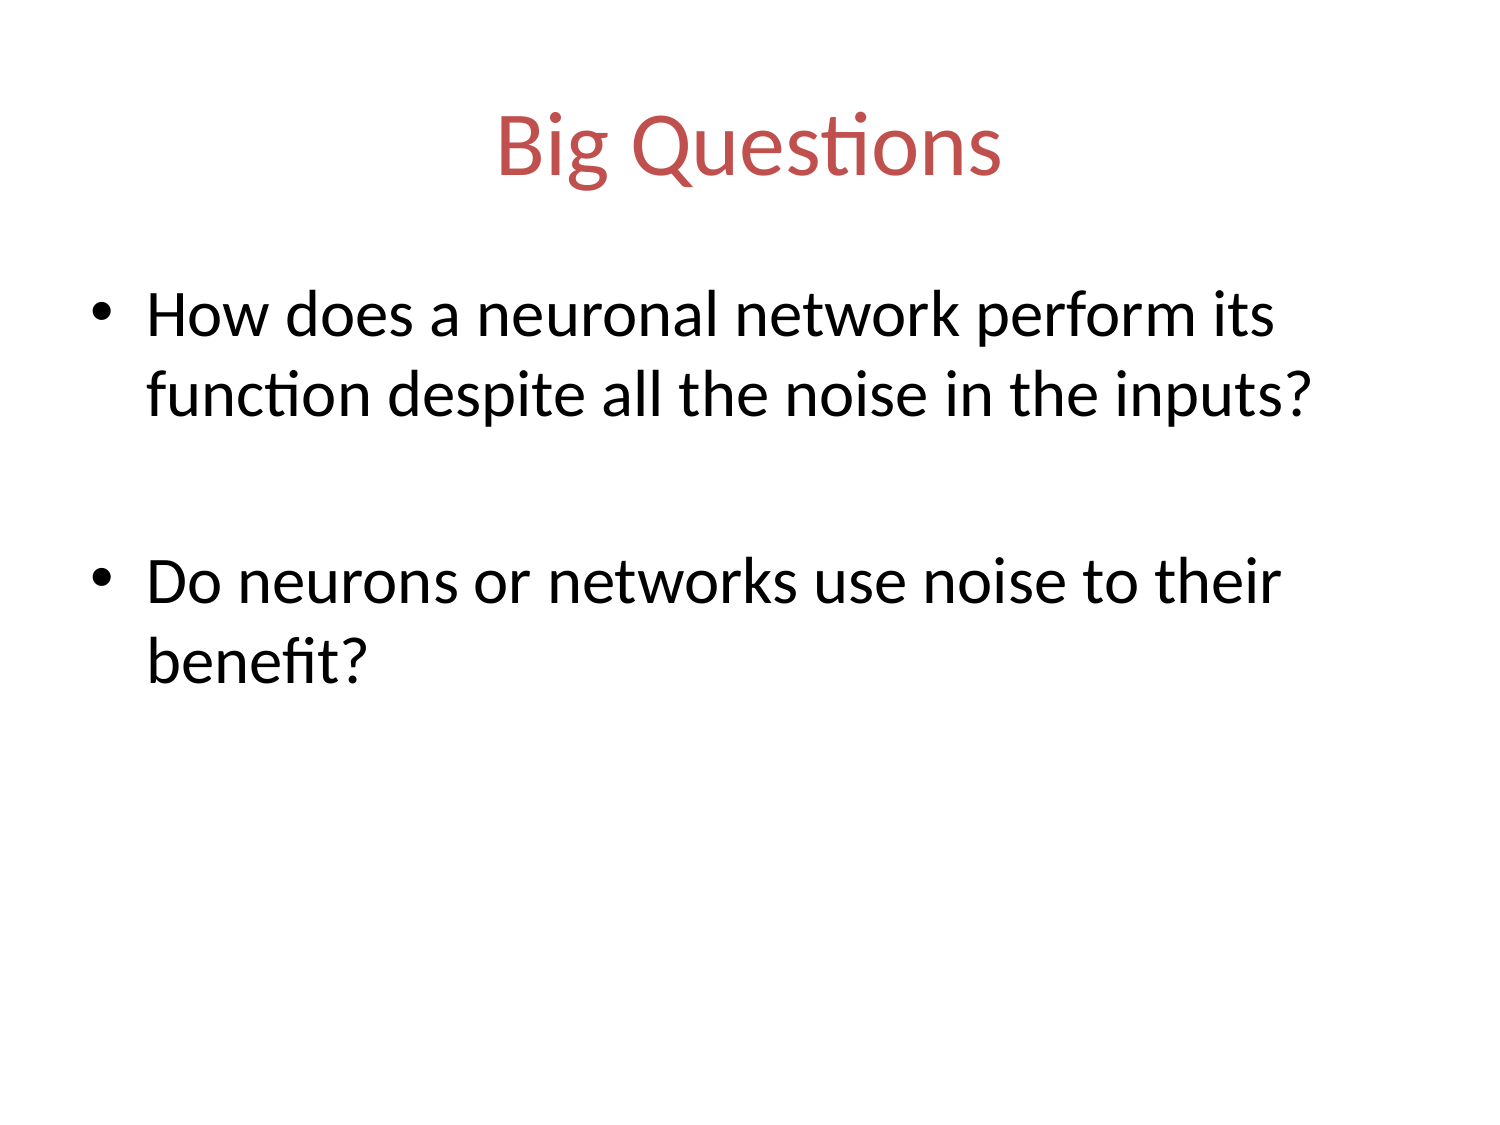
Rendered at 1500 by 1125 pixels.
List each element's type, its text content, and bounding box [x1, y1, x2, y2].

title Big Questions [75, 45, 1425, 233]
list How does a neuronal network perform its function despite all the noise in the inputs? Do neurons or networks use noise to their benefit? [75, 262, 1425, 1005]
